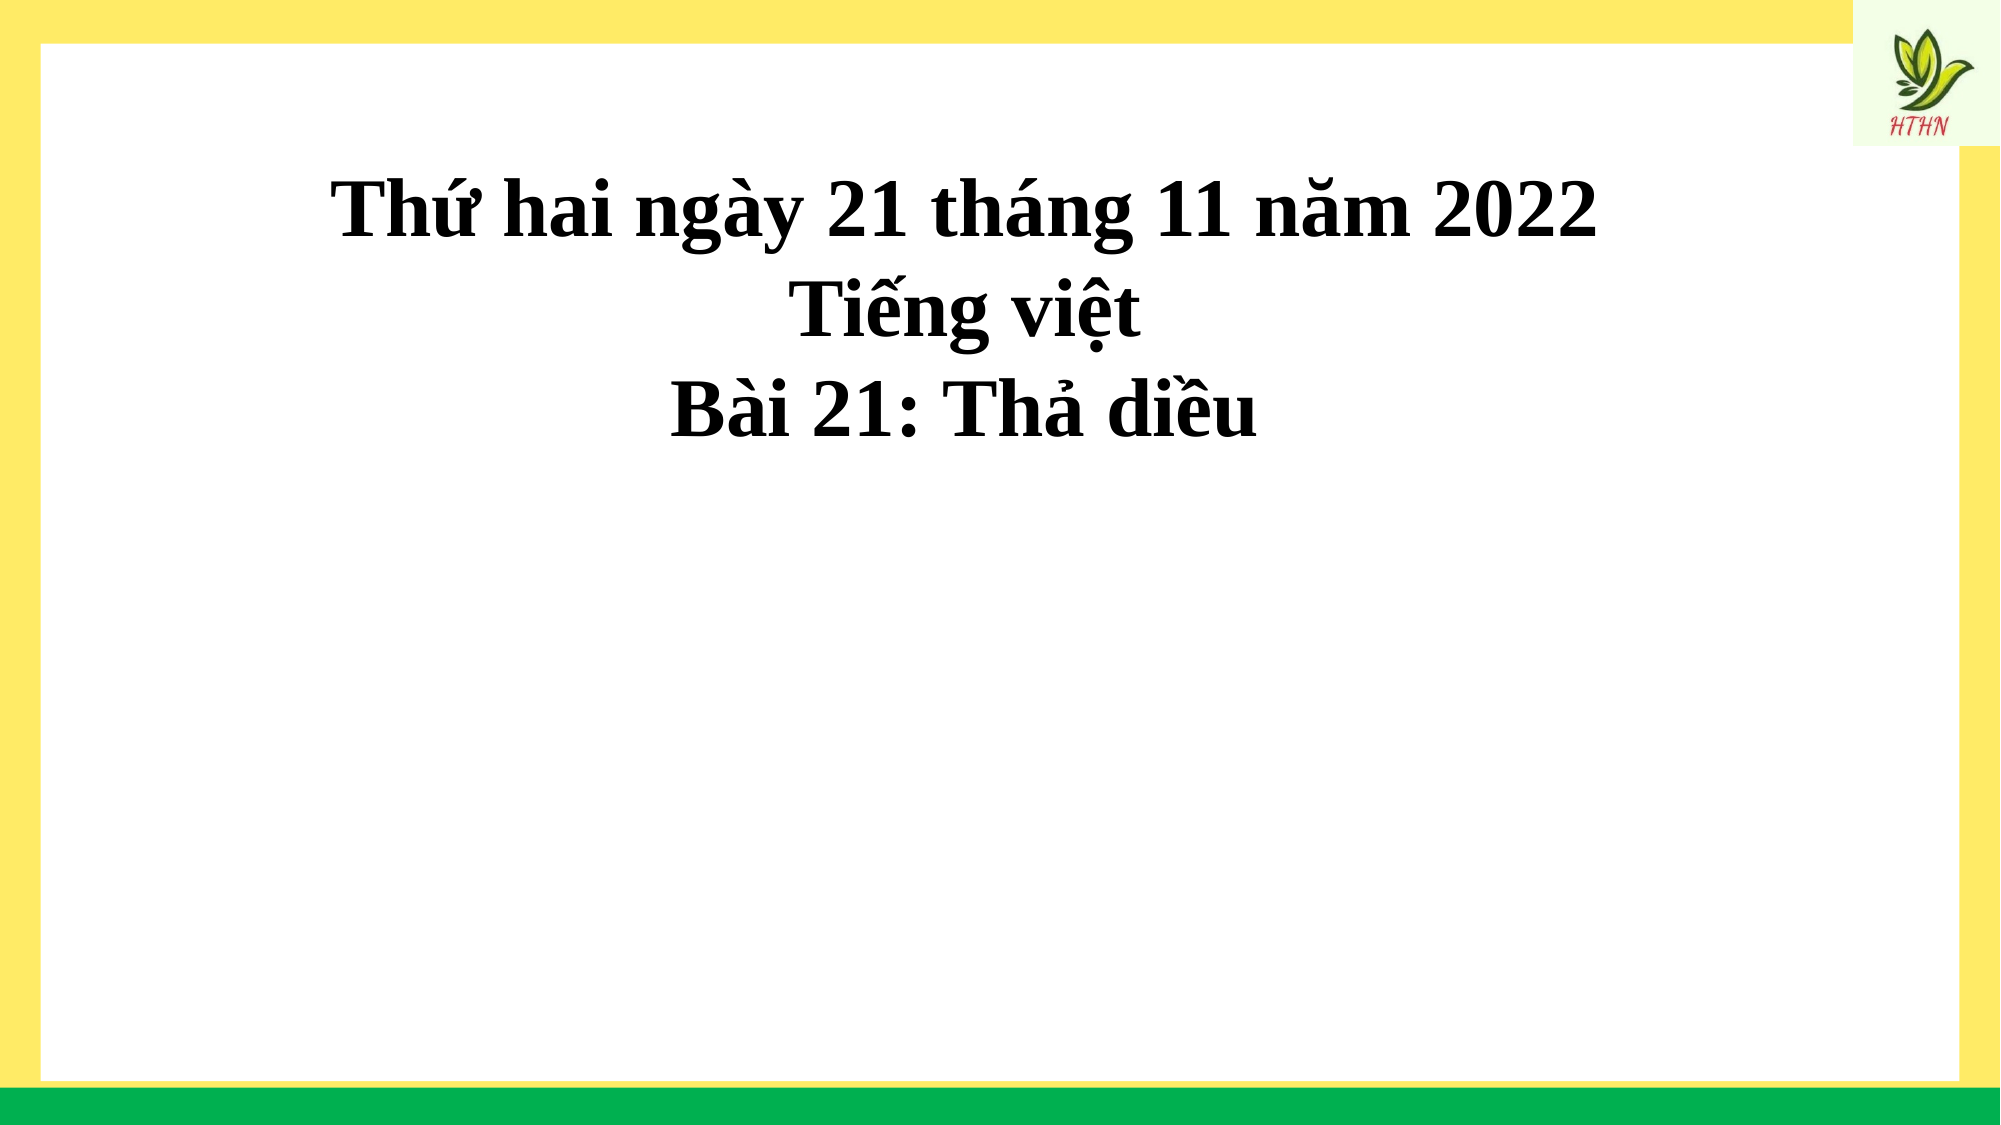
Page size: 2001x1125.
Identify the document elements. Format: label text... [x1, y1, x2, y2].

text_box [0, 1086, 2000, 1125]
picture [1853, 0, 2000, 147]
text_box Thứ hai ngày 21 tháng 11 năm 2022 Tiếng việt Bài 21: Thả diều [76, 146, 1854, 461]
